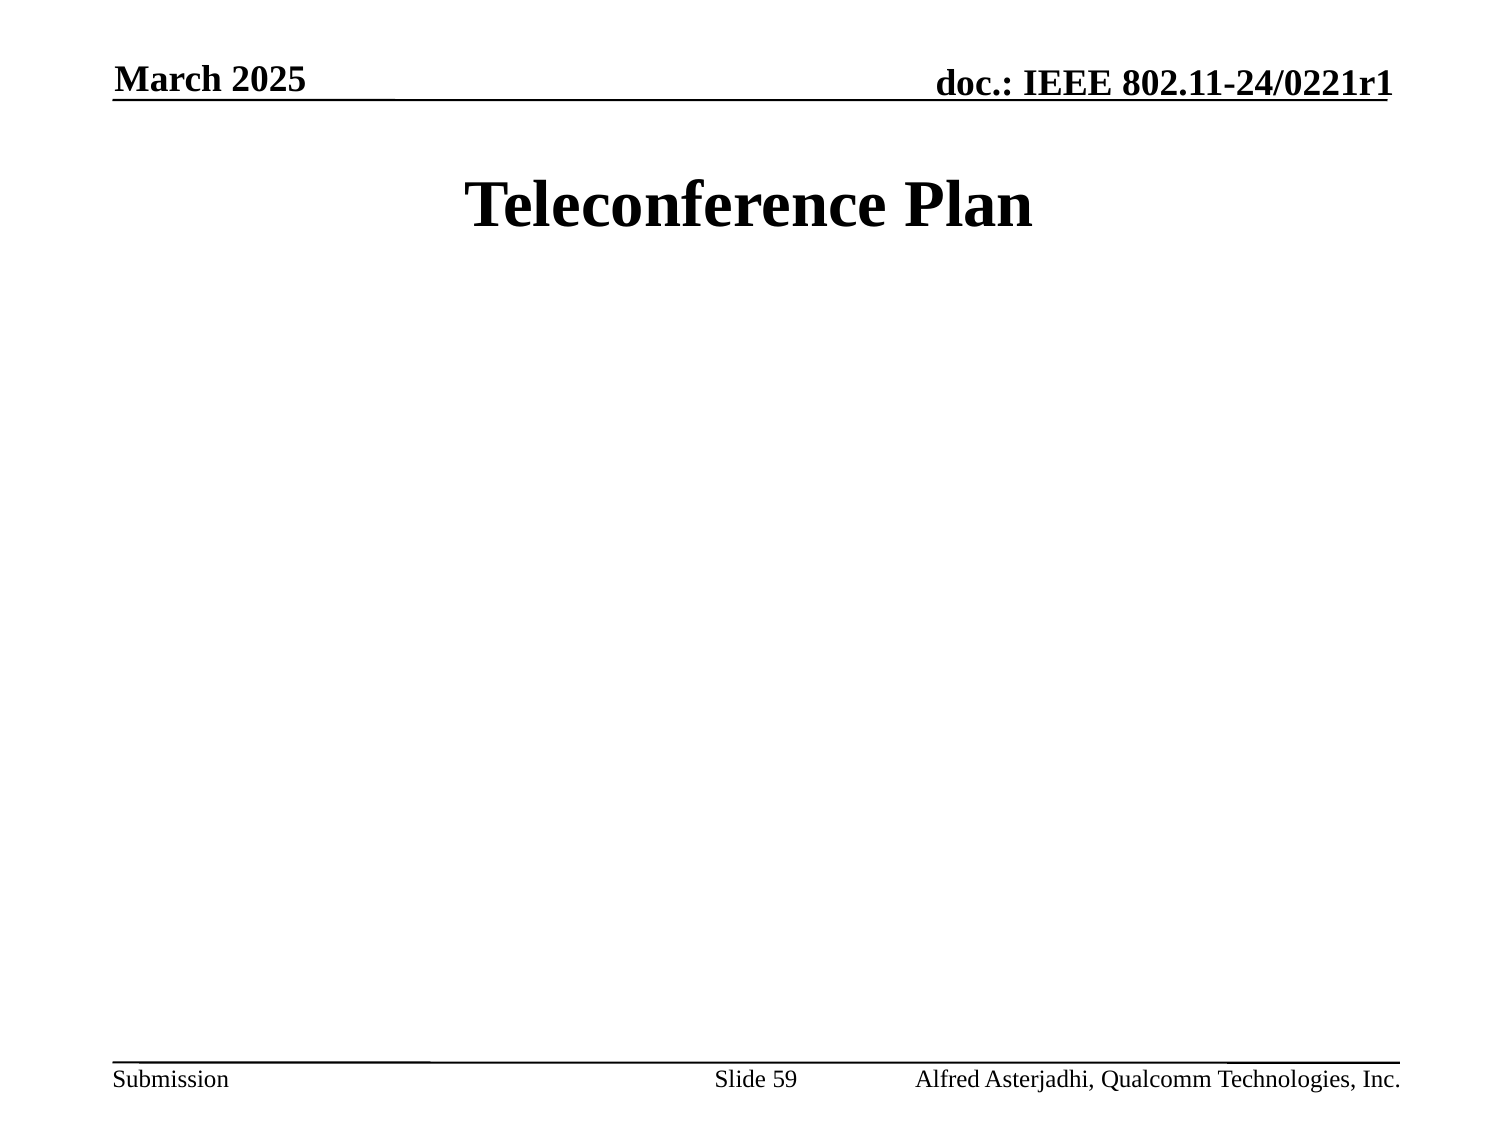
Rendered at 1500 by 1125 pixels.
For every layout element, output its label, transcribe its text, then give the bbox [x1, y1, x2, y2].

slide_number Slide 59 [712, 1061, 800, 1123]
title Teleconference Plan [112, 112, 1388, 288]
footer Alfred Asterjadhi, Qualcomm Technologies, Inc. [878, 1061, 1402, 1093]
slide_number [114, 54, 423, 100]
